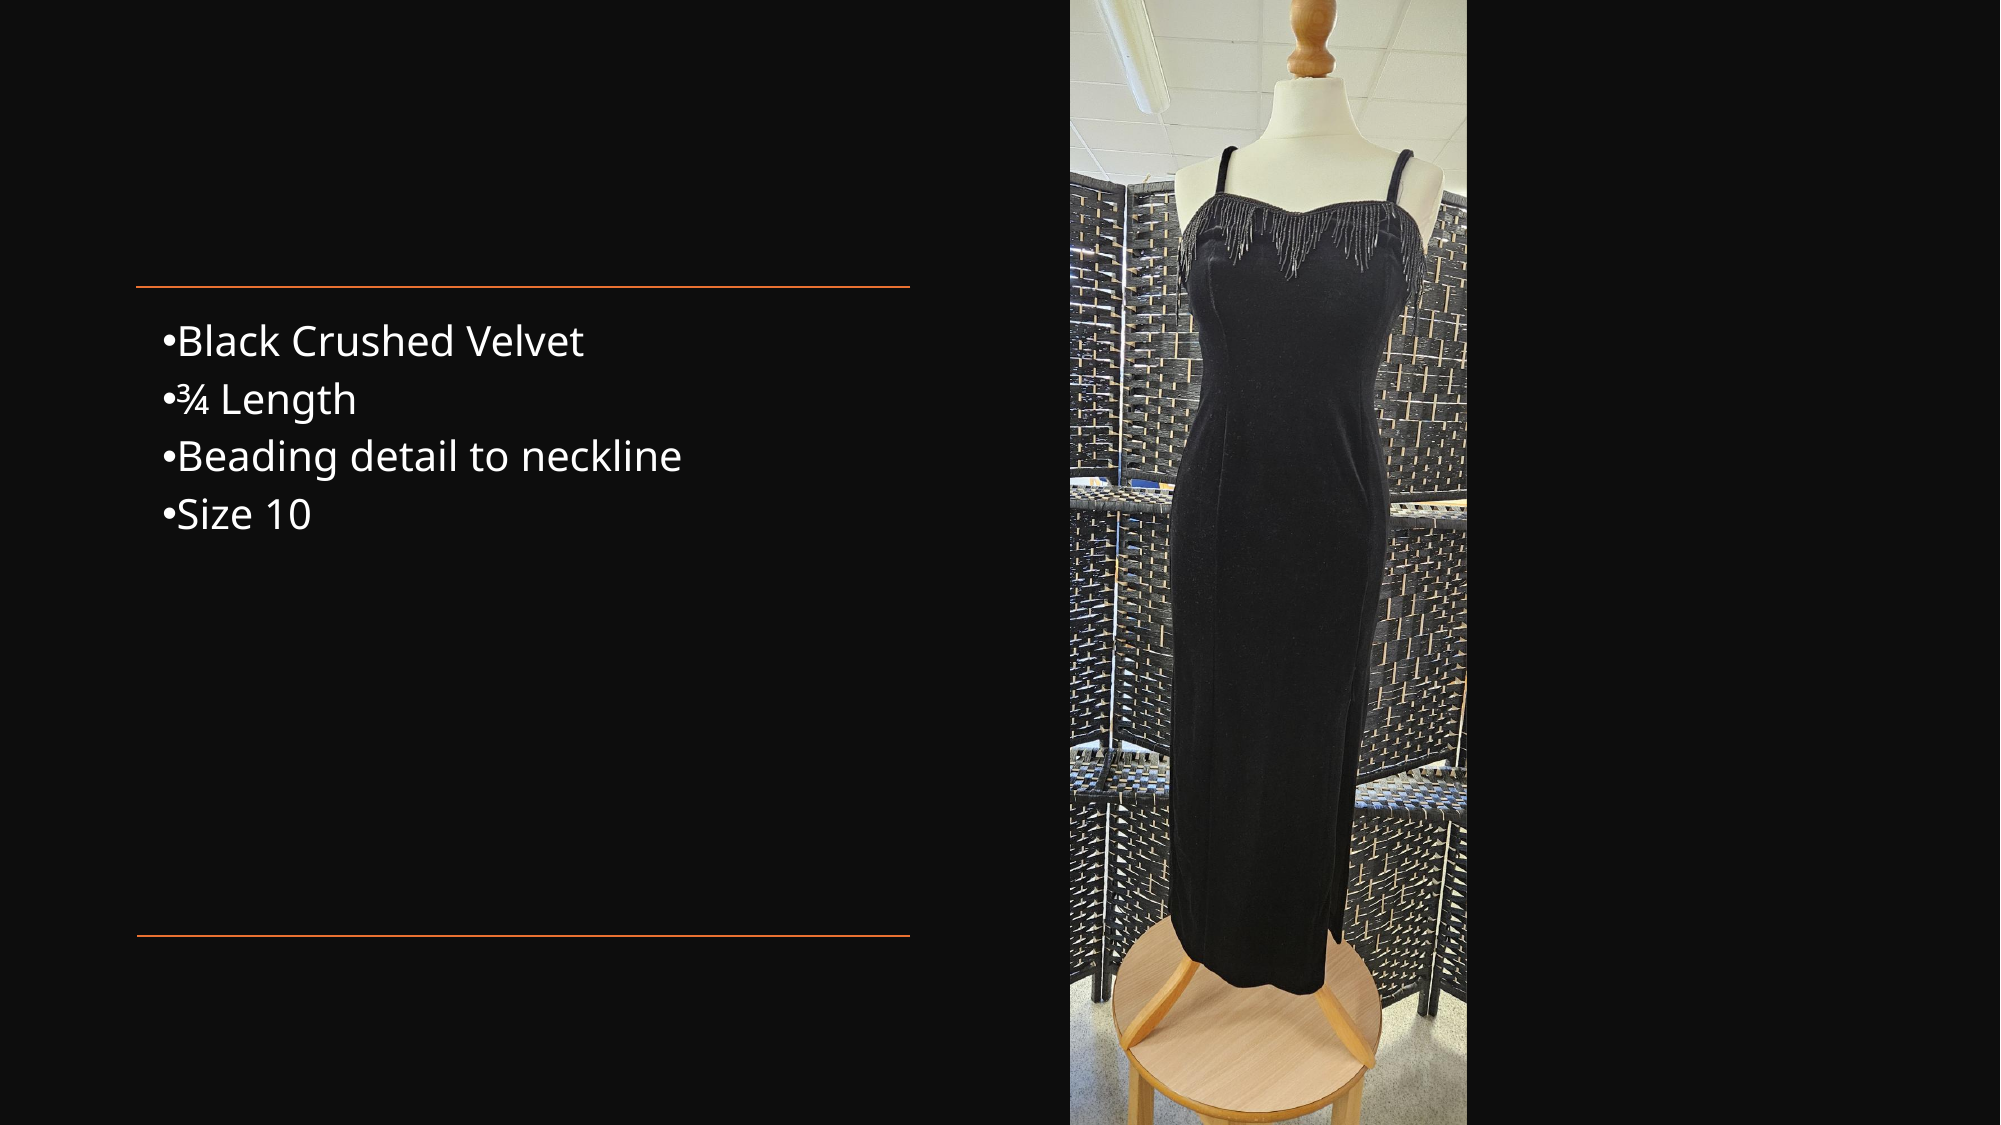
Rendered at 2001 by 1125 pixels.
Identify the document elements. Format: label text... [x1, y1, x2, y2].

text_box [0, 0, 1069, 1125]
text_box [1468, 0, 2000, 1125]
text_box Black Crushed Velvet ¾ Length Beading detail to neckline Size 10 [147, 313, 900, 912]
picture [1069, 0, 1468, 1125]
